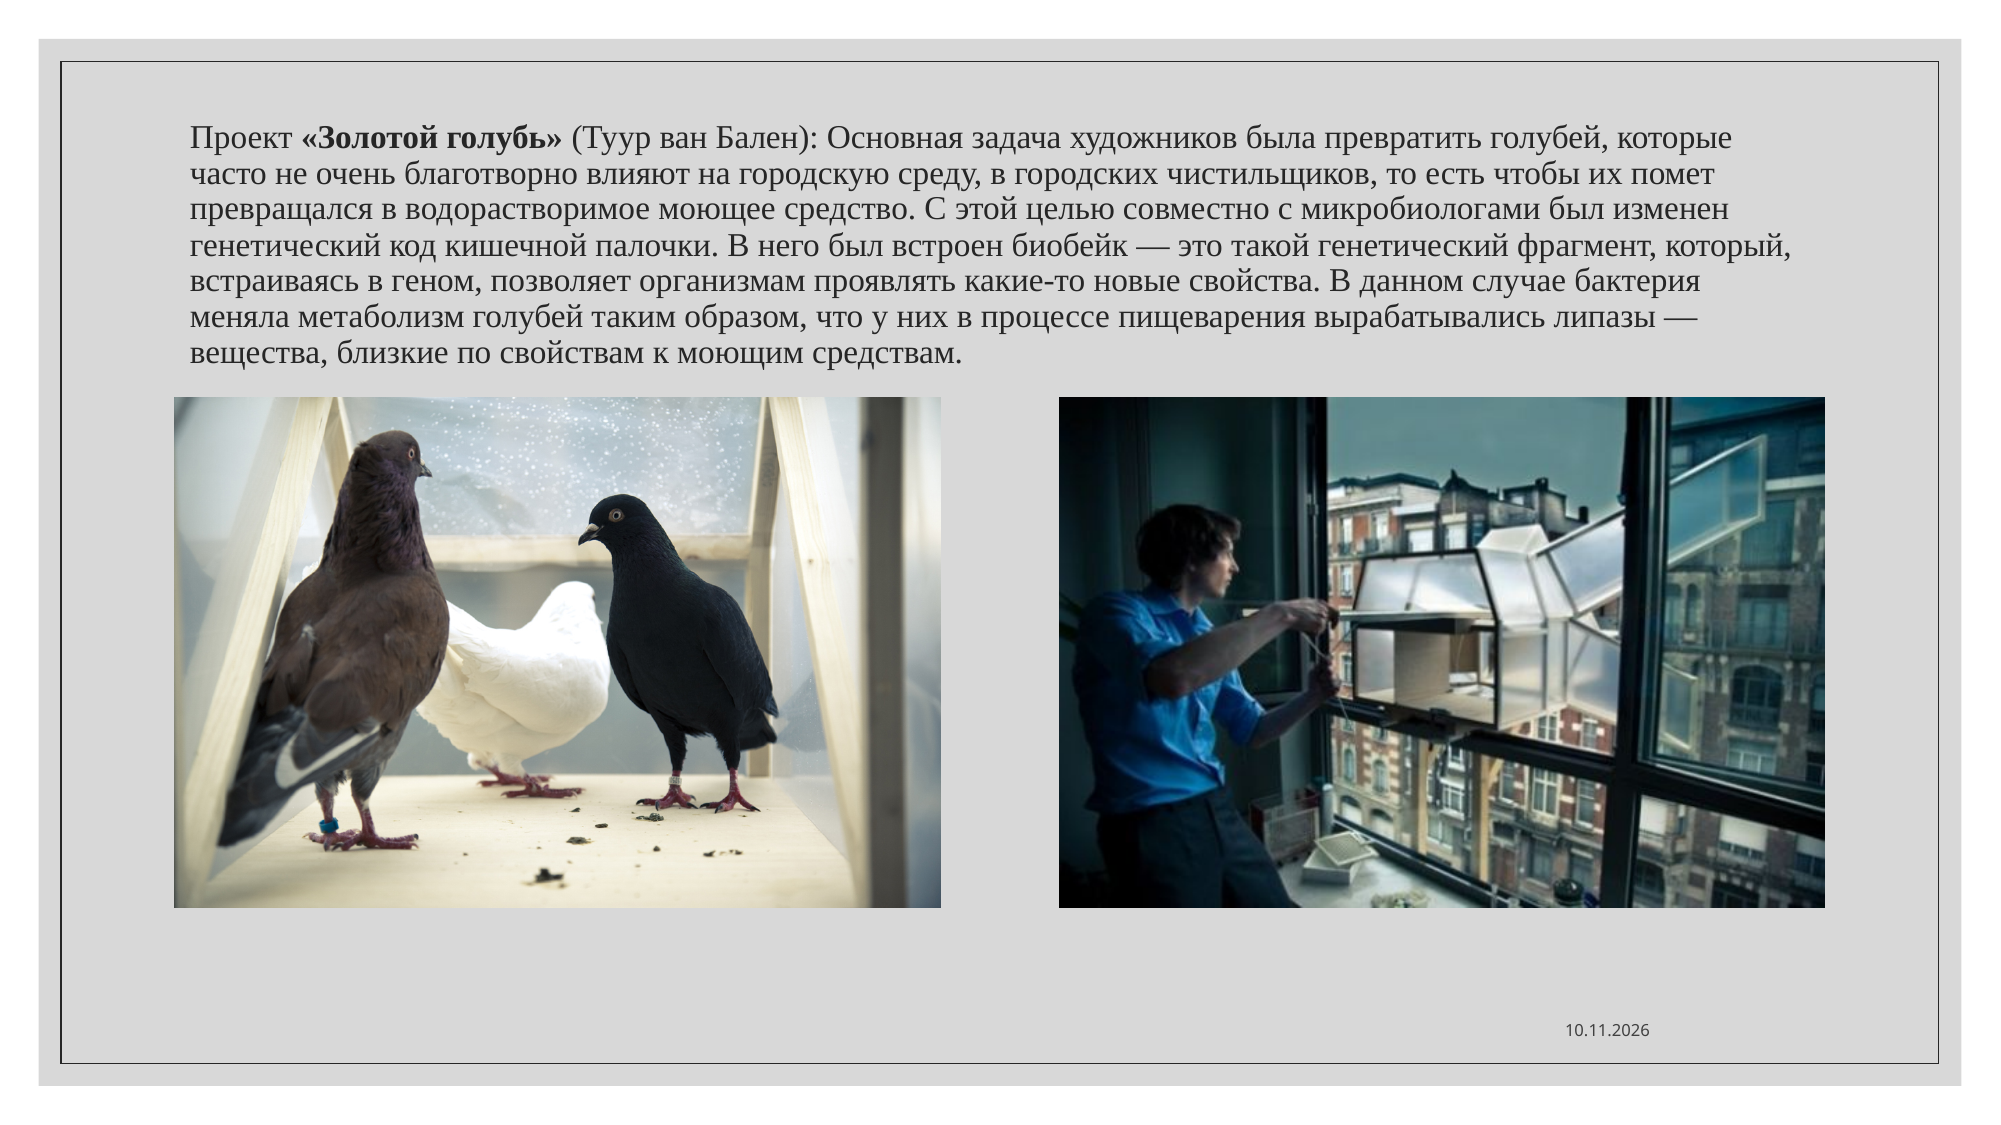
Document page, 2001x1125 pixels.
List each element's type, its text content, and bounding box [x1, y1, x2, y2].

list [1059, 397, 1825, 908]
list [174, 397, 941, 908]
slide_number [1190, 990, 1665, 1050]
title Проект «Золотой голубь» (Туур ван Бален): Основная задача художников была превратить голубей, которые часто не очень благотворно влияют на городскую среду, в городских чистильщиков, то есть чтобы их помет превращался в водорастворимое моющее средство. С этой целью совместно с микробиологами был изменен генетический код кишечной палочки. В него был встроен биобейк — это такой генетический фрагмент, который, встраиваясь в геном, позволяет организмам проявлять какие-то новые свойства. В данном случае бактерия меняла метаболизм голубей таким образом, что у них в процессе пищеварения вырабатывались липазы — вещества, близкие по свойствам к моющим средствам. [174, 105, 1825, 386]
